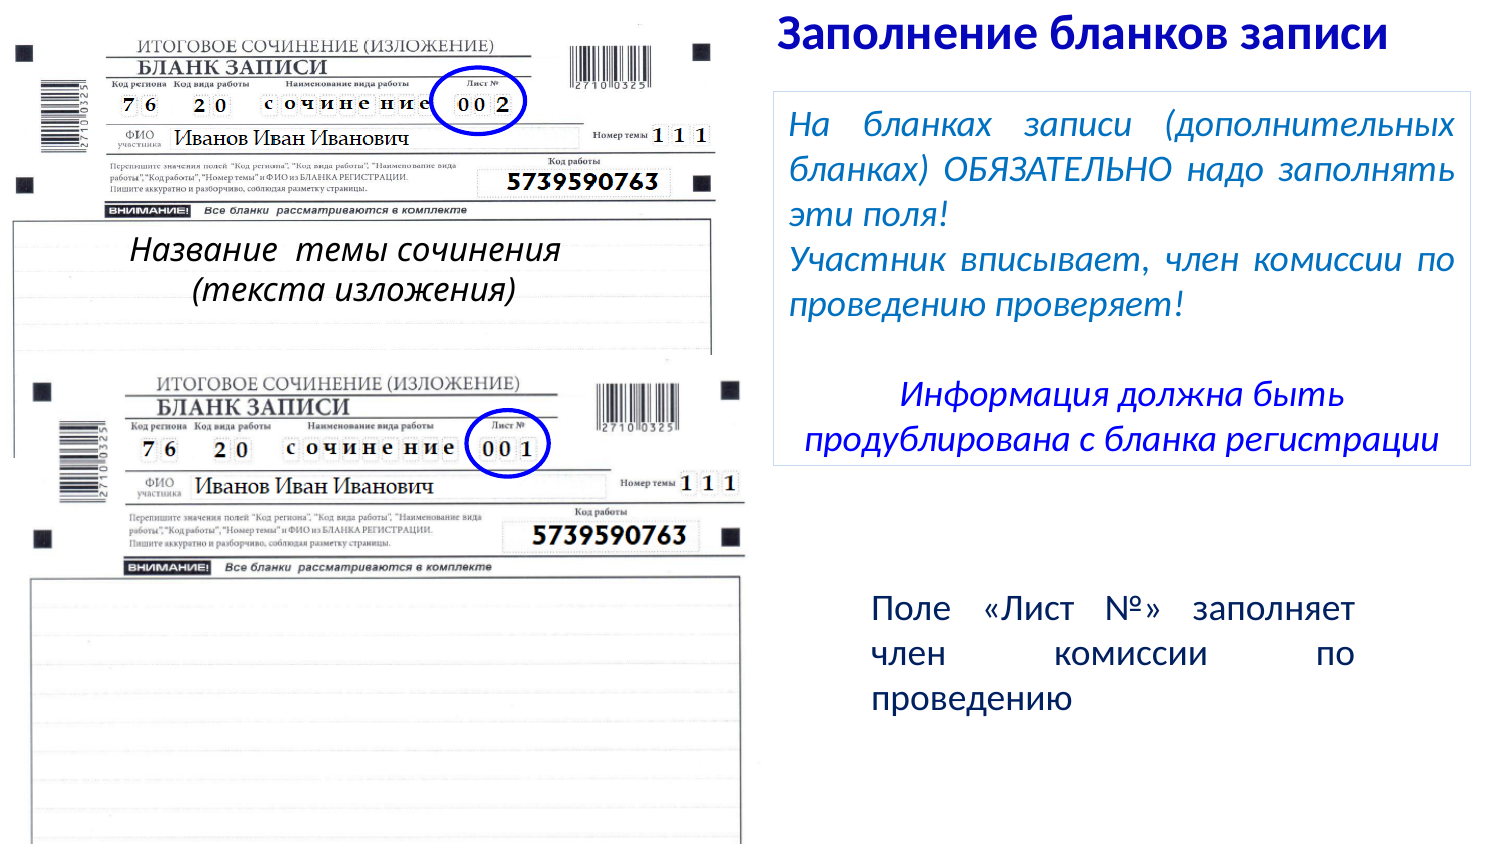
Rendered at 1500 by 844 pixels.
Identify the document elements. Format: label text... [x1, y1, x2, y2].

title Заполнение бланков записи [667, 0, 1500, 59]
text_box Поле «Лист №» заполняет член комиссии по проведению [856, 575, 1370, 726]
picture [0, 19, 762, 844]
text_box На бланках записи (дополнительных бланках) ОБЯЗАТЕЛЬНО надо заполнять эти поля! Участник вписывает, член комиссии по проведению проверяет! Информация должна быть продублирована с бланка регистрации [773, 91, 1471, 466]
